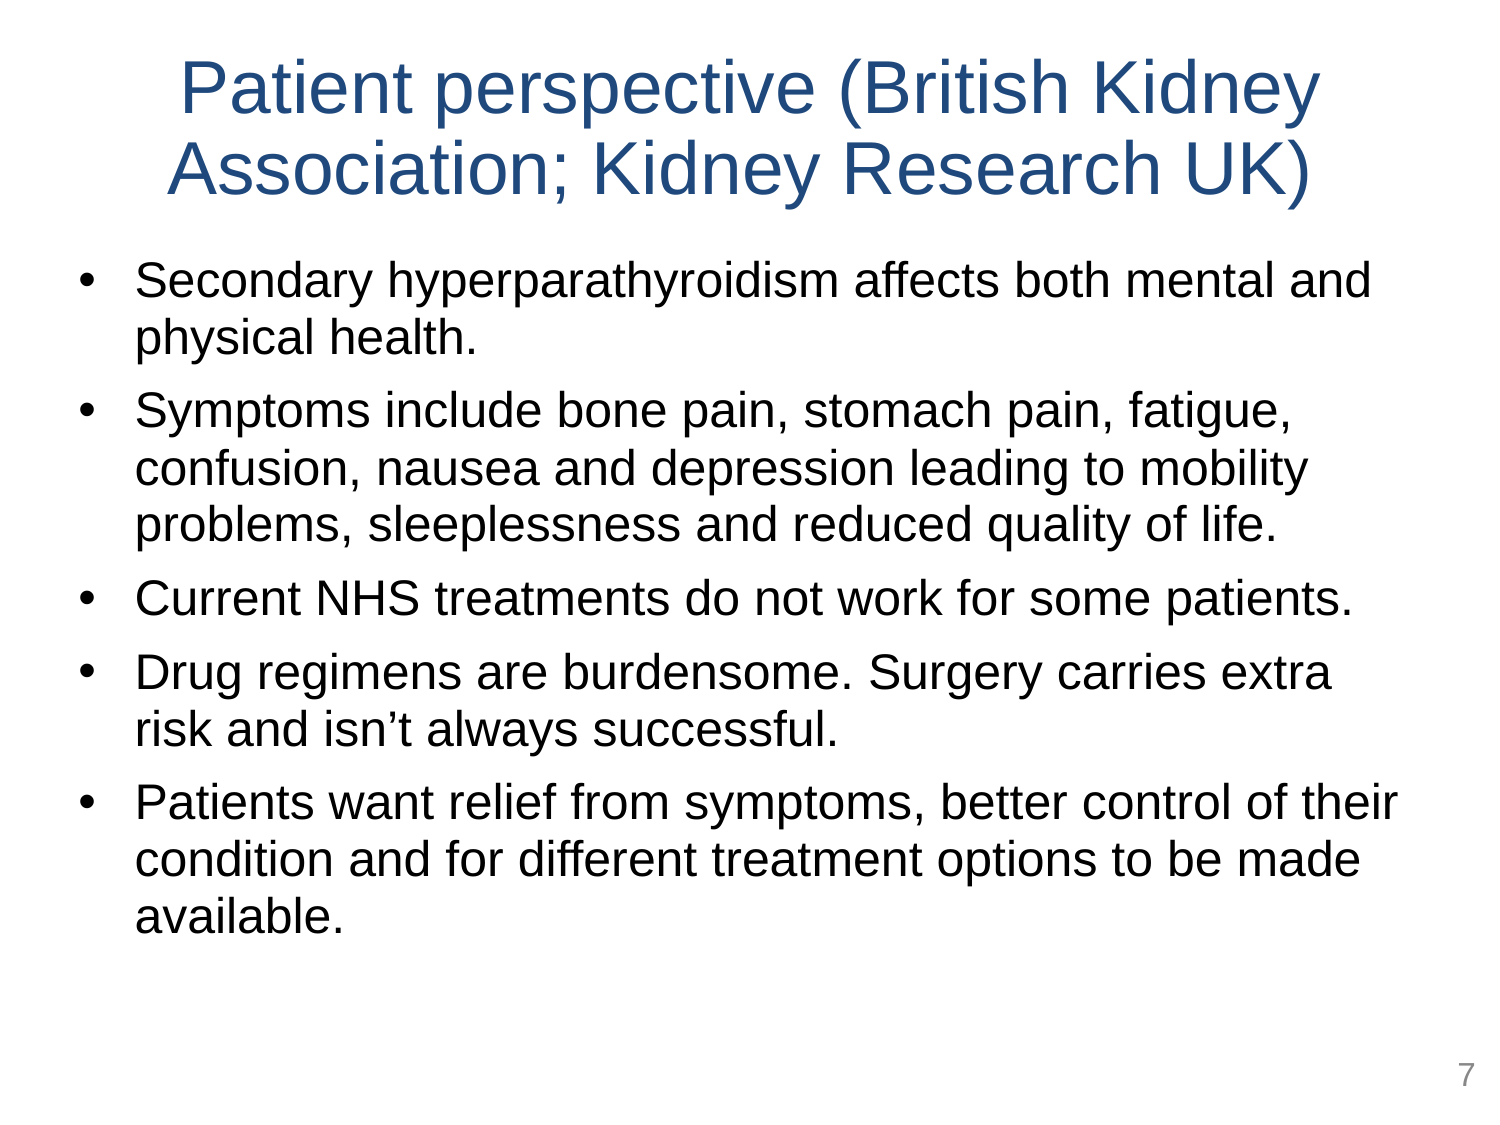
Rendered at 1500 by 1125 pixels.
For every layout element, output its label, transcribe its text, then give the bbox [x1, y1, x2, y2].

slide_number 7 [1396, 1044, 1485, 1101]
title Patient perspective (British Kidney Association; Kidney Research UK) [71, 32, 1430, 227]
list Secondary hyperparathyroidism affects both mental and physical health. Symptoms include bone pain, stomach pain, fatigue, confusion, nausea and depression leading to mobility problems, sleeplessness and reduced quality of life. Current NHS treatments do not work for some patients. Drug regimens are burdensome. Surgery carries extra risk and isn’t always successful. Patients want relief from symptoms, better control of their condition and for different treatment options to be made available. [70, 243, 1430, 1007]
